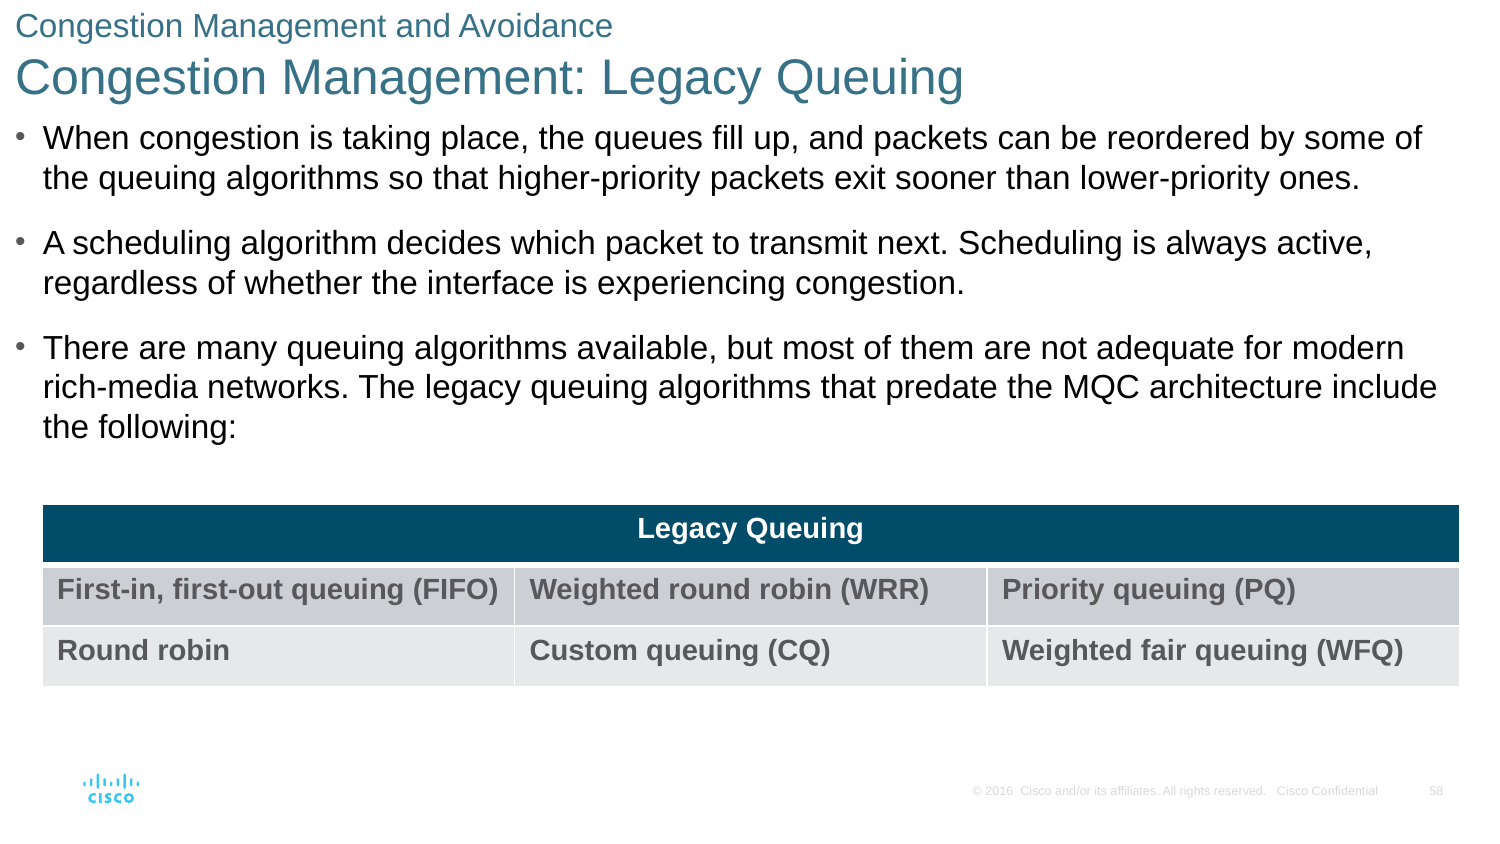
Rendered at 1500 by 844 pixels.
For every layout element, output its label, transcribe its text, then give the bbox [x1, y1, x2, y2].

table_cell Priority queuing (PQ) [988, 568, 1459, 625]
table_cell Weighted round robin (WRR) [515, 568, 986, 625]
table_cell Weighted fair queuing (WFQ) [988, 627, 1459, 686]
table_cell Custom queuing (CQ) [515, 627, 986, 686]
table_cell First-in, first-out queuing (FIFO) [43, 568, 514, 625]
list When congestion is taking place, the queues fill up, and packets can be reordered by some of the queuing algorithms so that higher-priority packets exit sooner than lower-priority ones. A scheduling algorithm decides which packet to transmit next. Scheduling is always active, regardless of whether the interface is experiencing congestion. There are many queuing algorithms available, but most of them are not adequate for modern rich-media networks. The legacy queuing algorithms that predate the MQC architecture include the following: [0, 108, 1500, 448]
table_header Legacy Queuing [43, 505, 1459, 562]
table_cell Round robin [43, 627, 514, 686]
title Congestion Management and Avoidance Congestion Management: Legacy Queuing [0, 0, 1460, 108]
